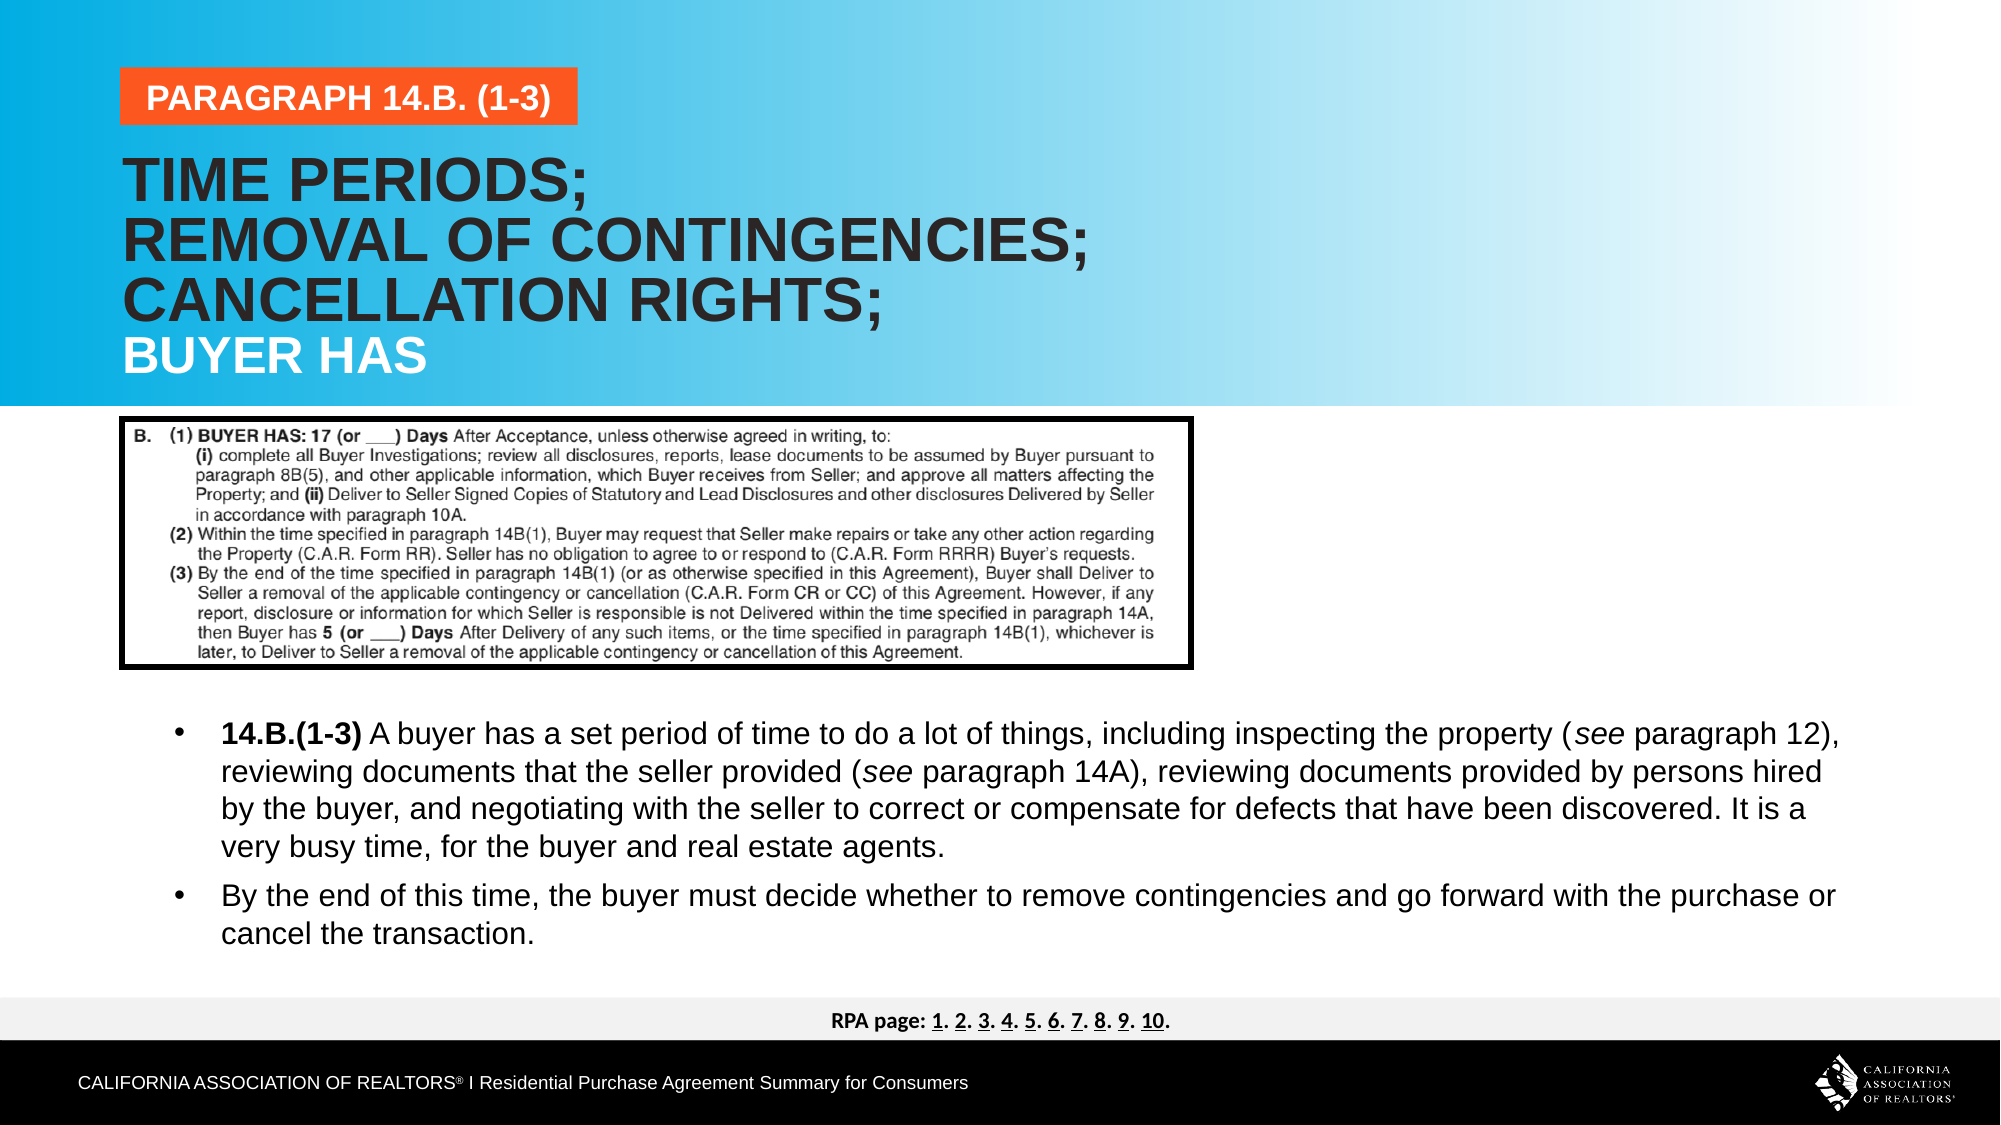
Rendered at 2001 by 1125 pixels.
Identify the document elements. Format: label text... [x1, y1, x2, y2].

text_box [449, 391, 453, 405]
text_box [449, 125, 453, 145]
text_box 14.B.(1-3) A buyer has a set period of time to do a lot of things, including inspecting the property (see paragraph 12), reviewing documents that the seller provided (see paragraph 14A), reviewing documents provided by persons hired by the buyer, and negotiating with the seller to correct or compensate for defects that have been discovered. It is a very busy time, for the buyer and real estate agents. By the end of this time, the buyer must decide whether to remove contingencies and go forward with the purchase or cancel the transaction. [166, 705, 1871, 959]
text_box RPA page: 1. 2. 3. 4. 5. 6. 7. 8. 9. 10. [2, 997, 2000, 1041]
text_box Paragraph 14.B. (1-3) [120, 67, 578, 125]
text_box TIME PERIODS; REMOVAL OF CONTINGENCIES; CANCELLATION RIGHTS; BUYER HAS [114, 145, 1698, 391]
slide_number 83 [1818, 1050, 1863, 1096]
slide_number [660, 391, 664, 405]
picture [1815, 1054, 1955, 1113]
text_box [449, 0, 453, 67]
picture [124, 422, 1189, 665]
slide_number 104 [660, 0, 664, 145]
